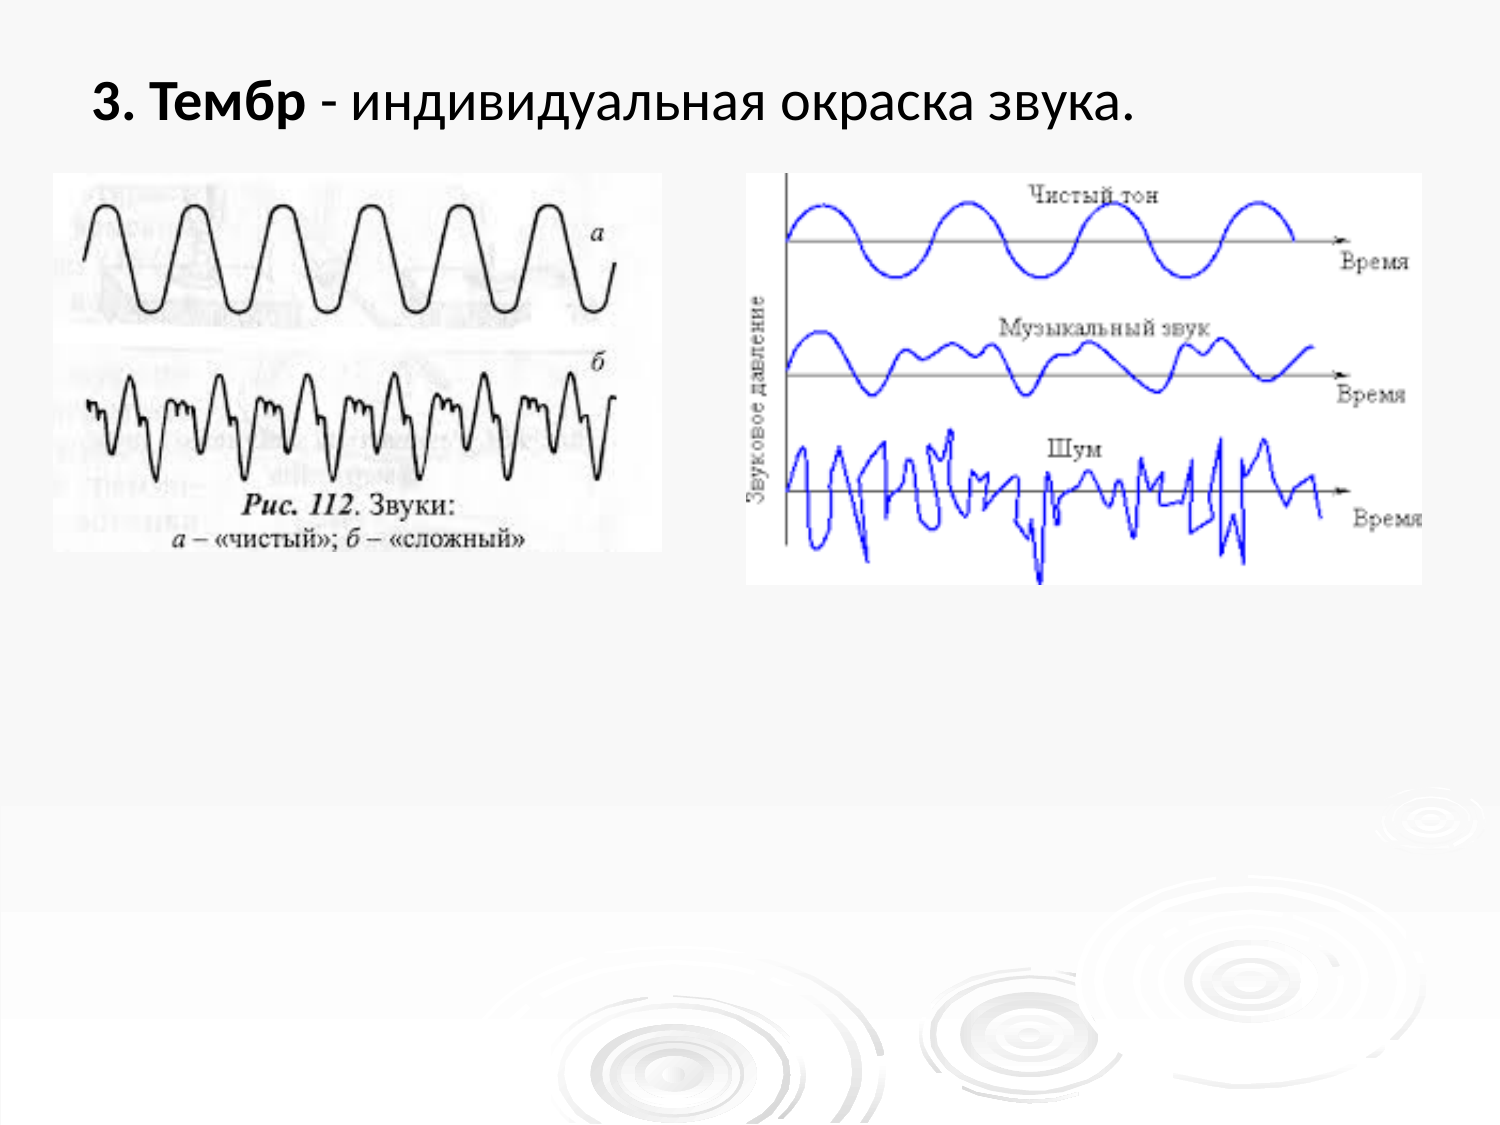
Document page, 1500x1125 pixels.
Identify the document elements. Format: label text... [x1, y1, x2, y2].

list 3. Тембр - индивидуальная окраска звука. [76, 54, 1448, 150]
picture [746, 173, 1422, 585]
picture [52, 173, 662, 553]
